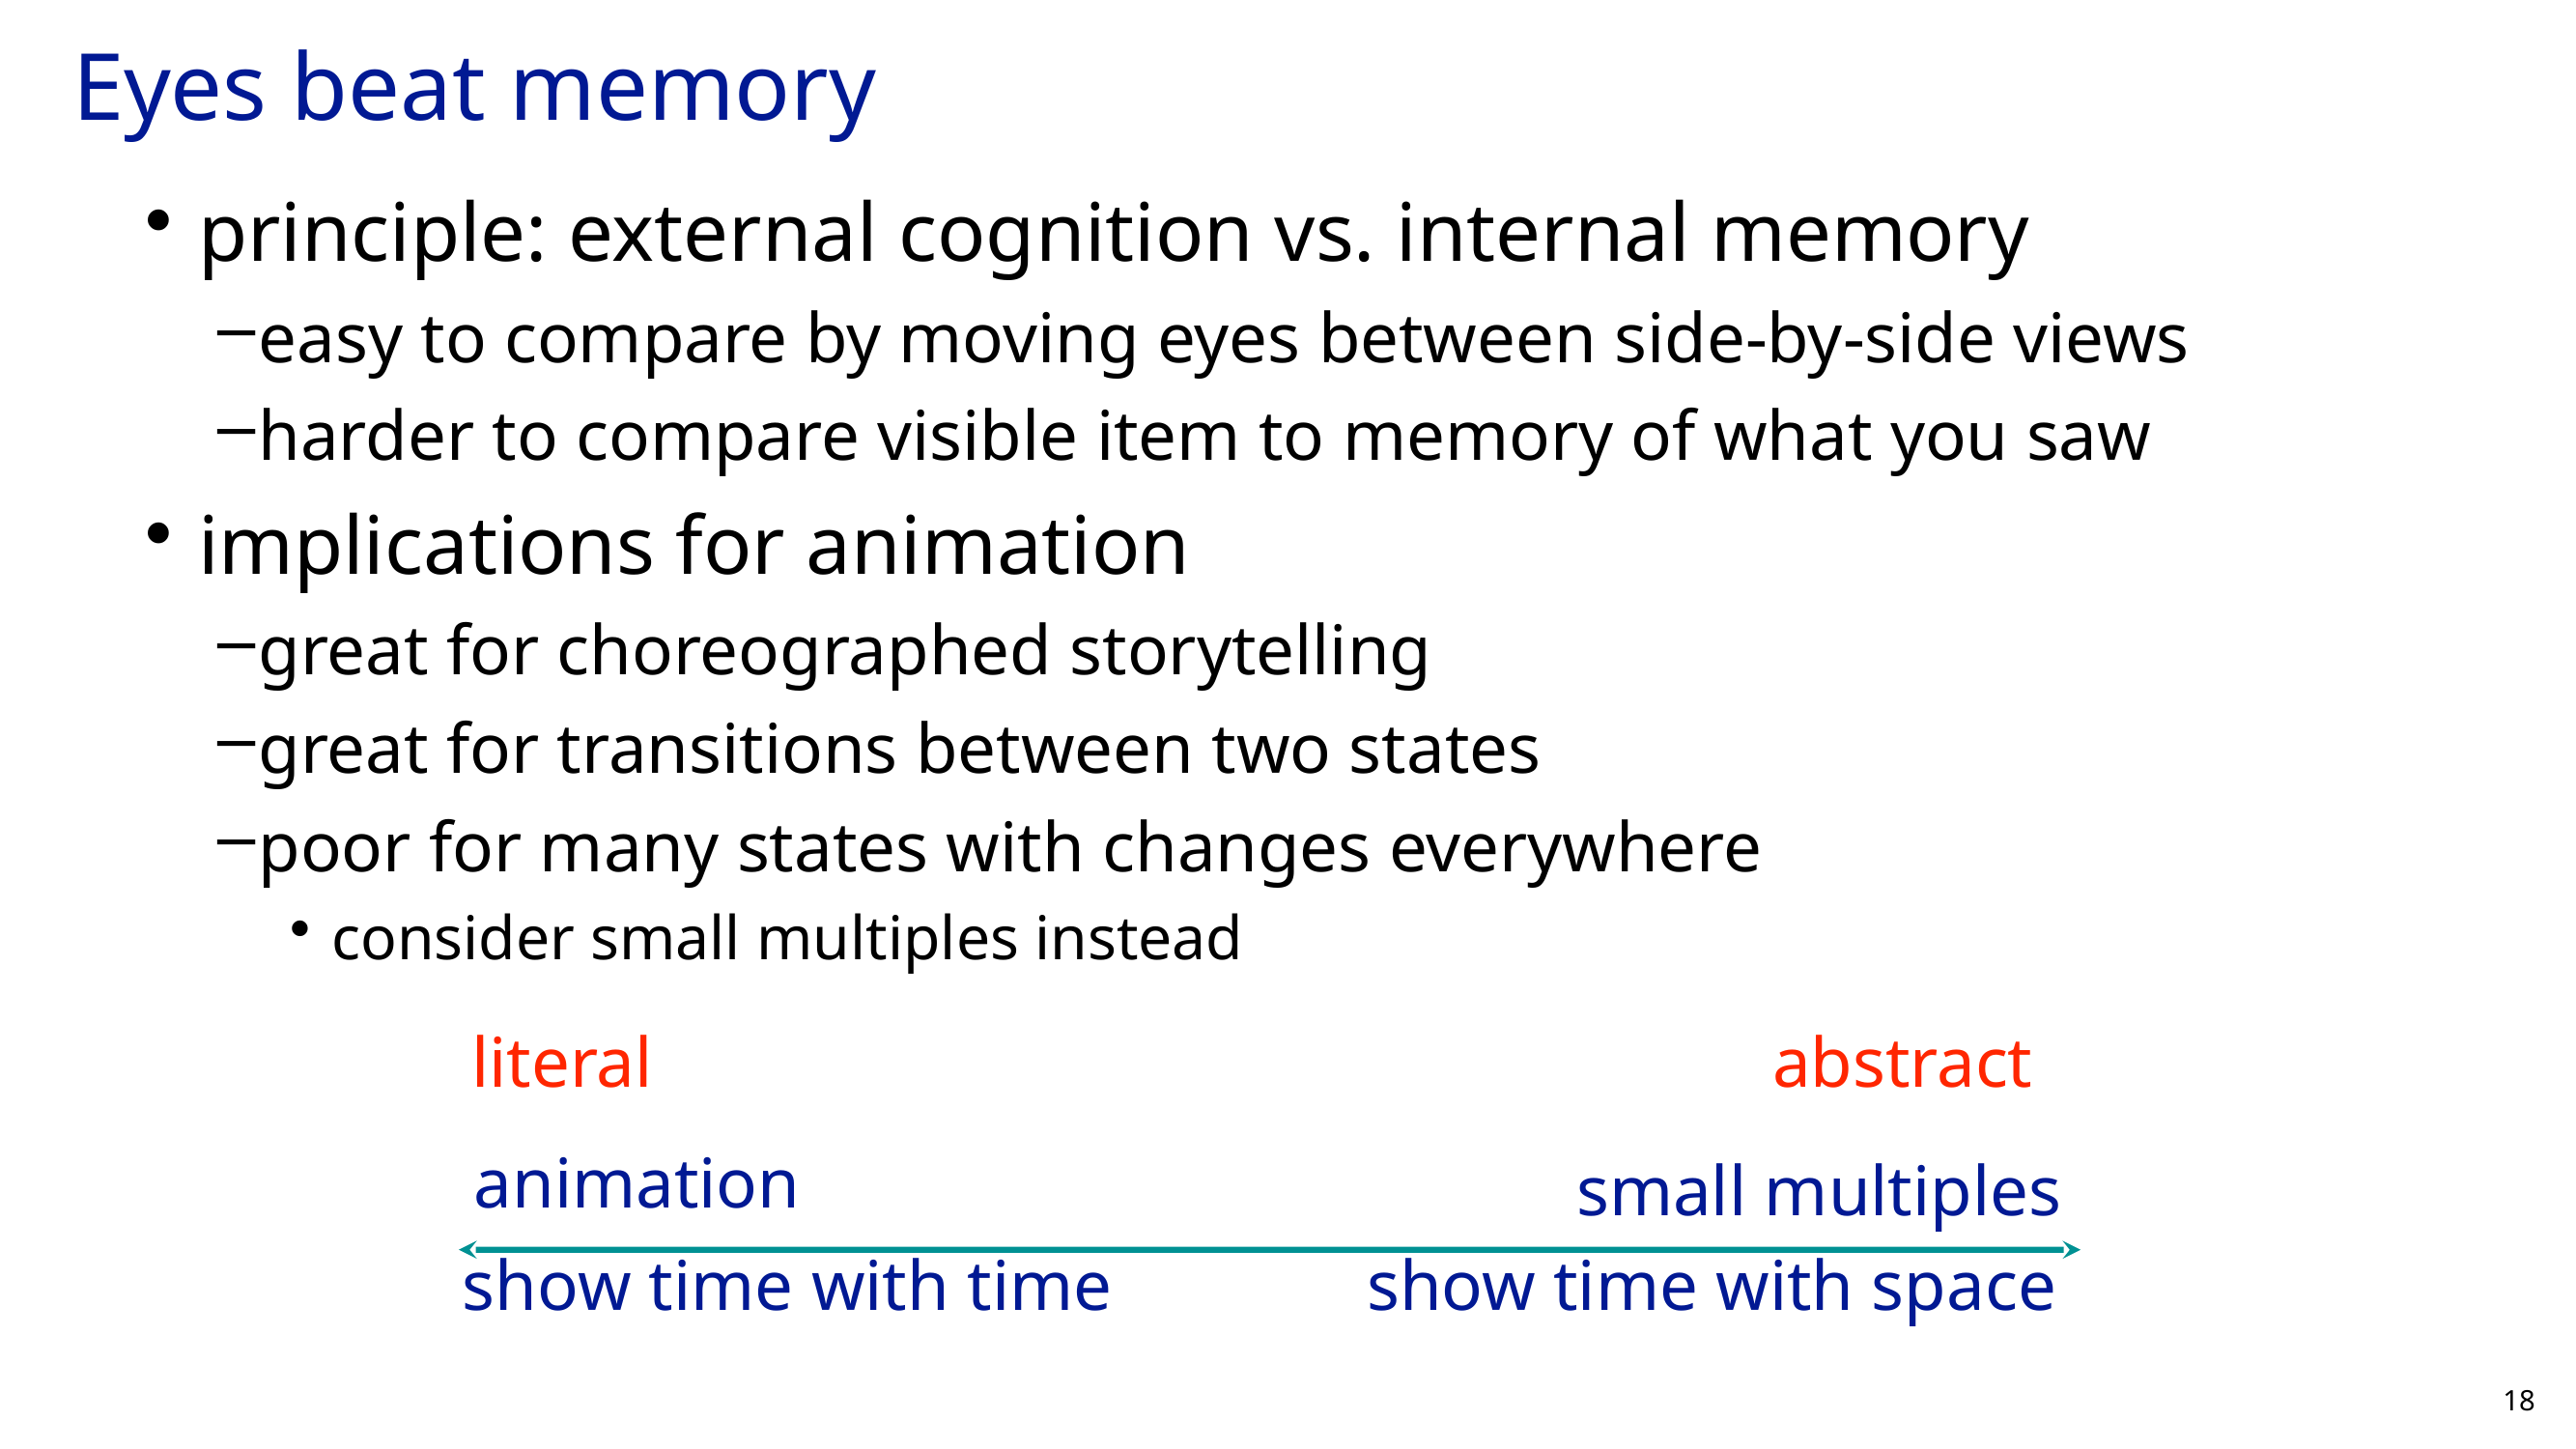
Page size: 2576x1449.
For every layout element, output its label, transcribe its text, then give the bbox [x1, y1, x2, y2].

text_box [458, 1132, 2081, 1327]
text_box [476, 1011, 2022, 1103]
title Eyes beat memory [66, 0, 2576, 168]
slide_number 18 [2484, 1376, 2542, 1422]
list principle: external cognition vs. internal memory easy to compare by moving eyes between side-by-side views harder to compare visible item to memory of what you saw implications for animation great for choreographed storytelling great for transitions between two states poor for many states with changes everywhere consider small multiples instead [66, 174, 2576, 1449]
